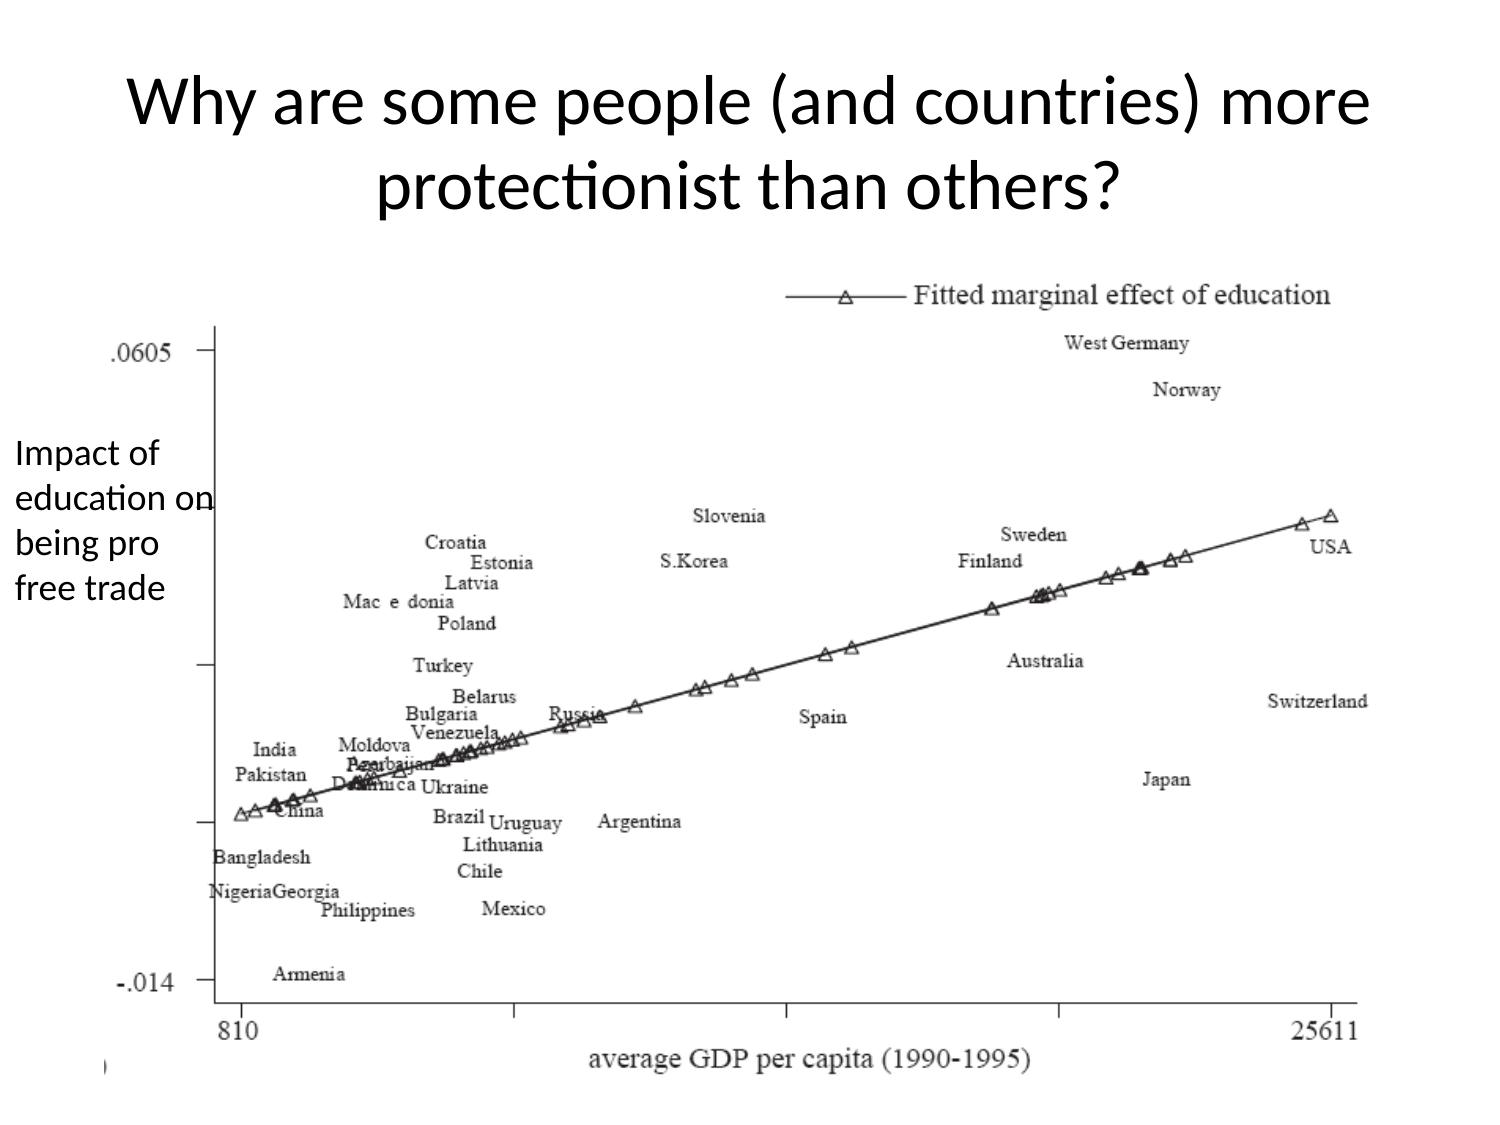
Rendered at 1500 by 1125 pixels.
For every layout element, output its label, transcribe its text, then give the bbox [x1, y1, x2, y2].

text_box Impact of education on being pro free trade [0, 420, 99, 616]
title Why are some people (and countries) more protectionist than others? [75, 45, 1425, 233]
picture [104, 266, 1396, 1092]
